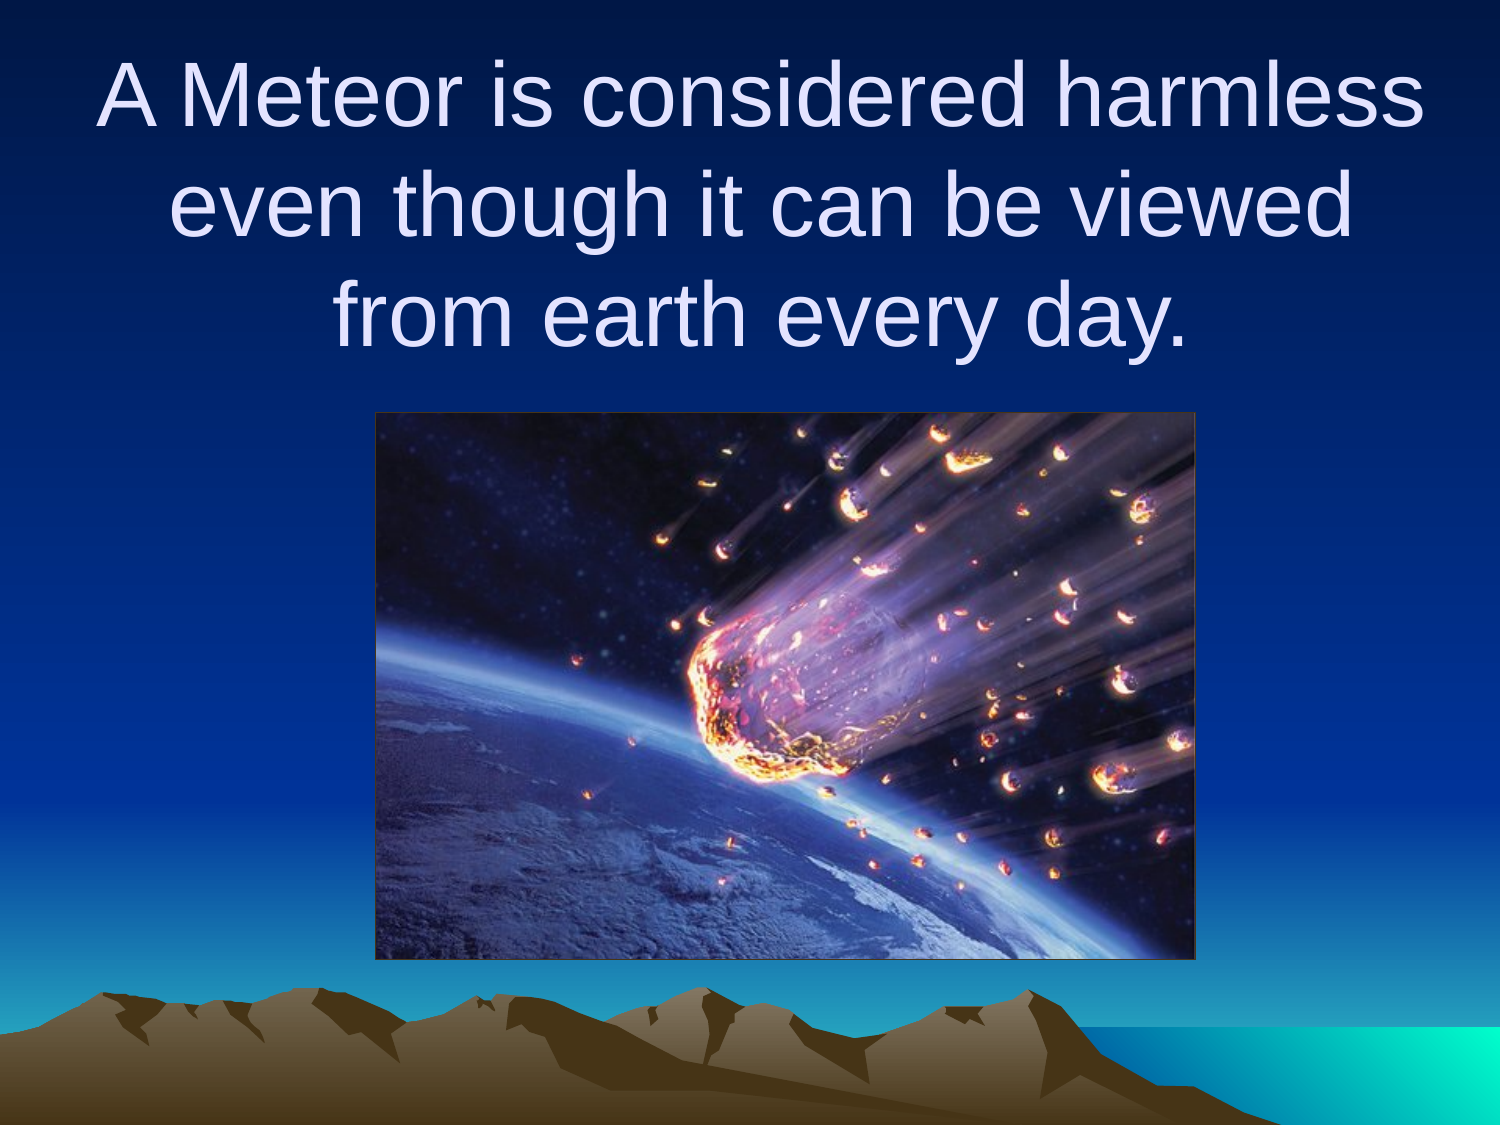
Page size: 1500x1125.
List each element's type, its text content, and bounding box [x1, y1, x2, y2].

picture [374, 412, 1196, 960]
title A Meteor is considered harmless even though it can be viewed from earth every day. [62, 37, 1463, 363]
